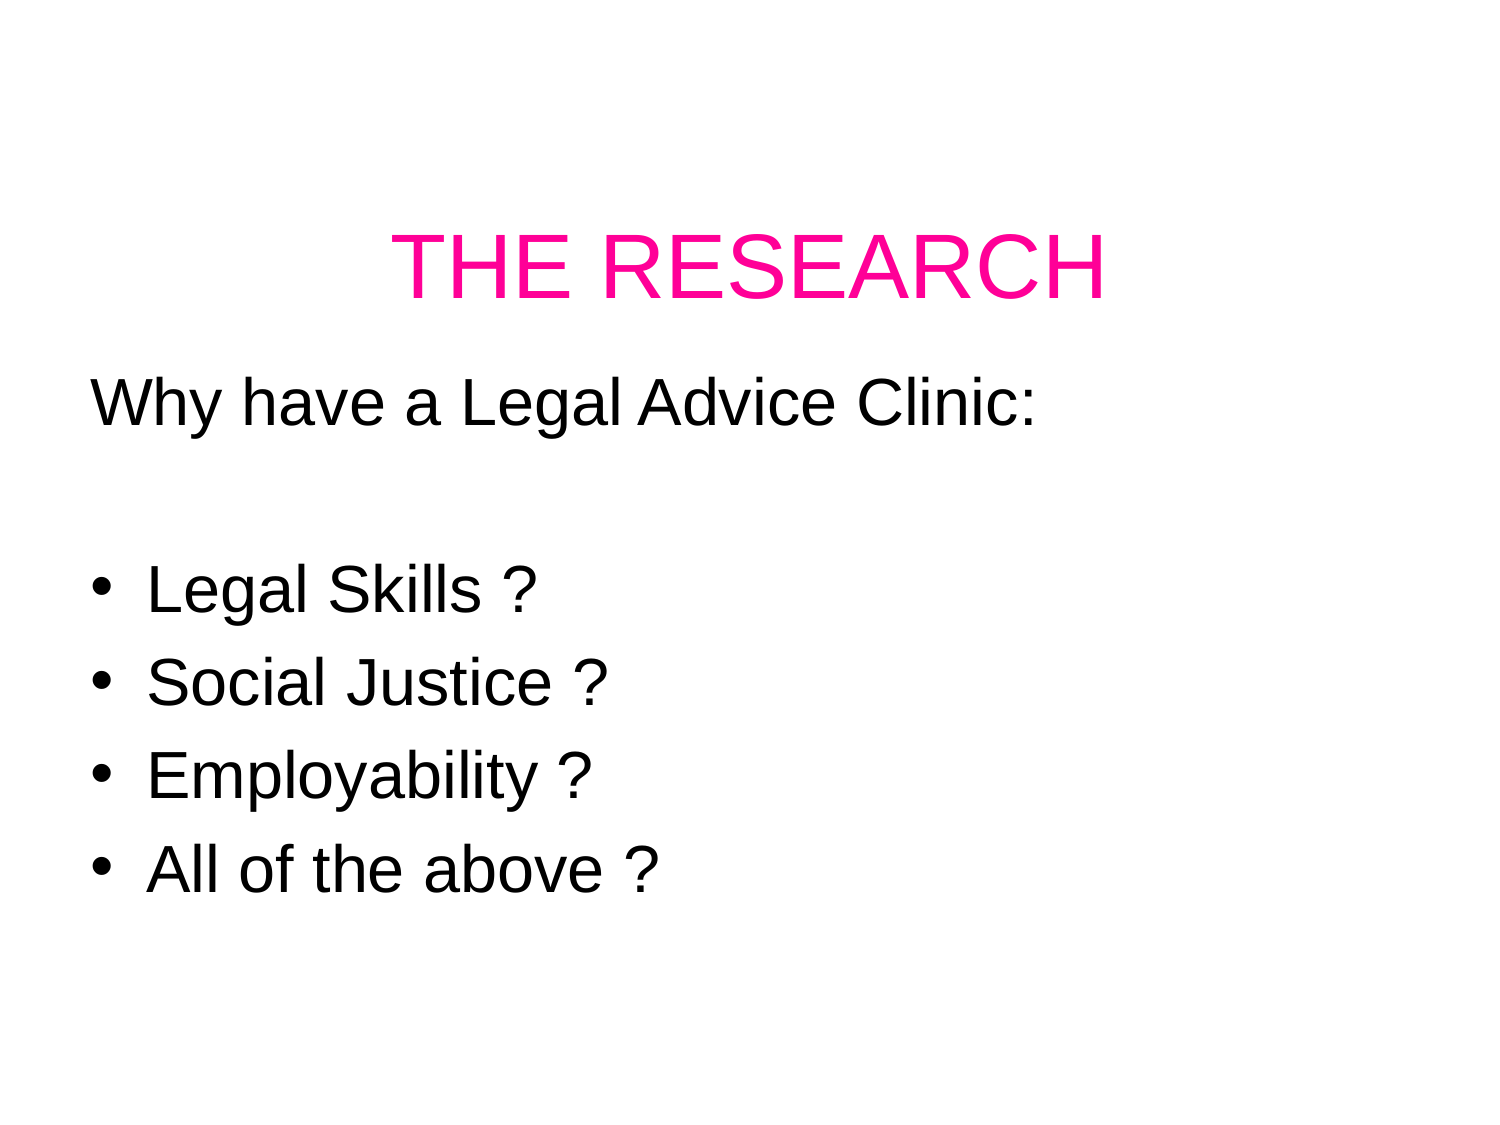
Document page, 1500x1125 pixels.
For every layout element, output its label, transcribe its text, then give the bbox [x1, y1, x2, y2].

list Why have a Legal Advice Clinic: Legal Skills ? Social Justice ? Employability ? All of the above ? [75, 351, 1425, 1037]
title THE RESEARCH [75, 186, 1425, 339]
